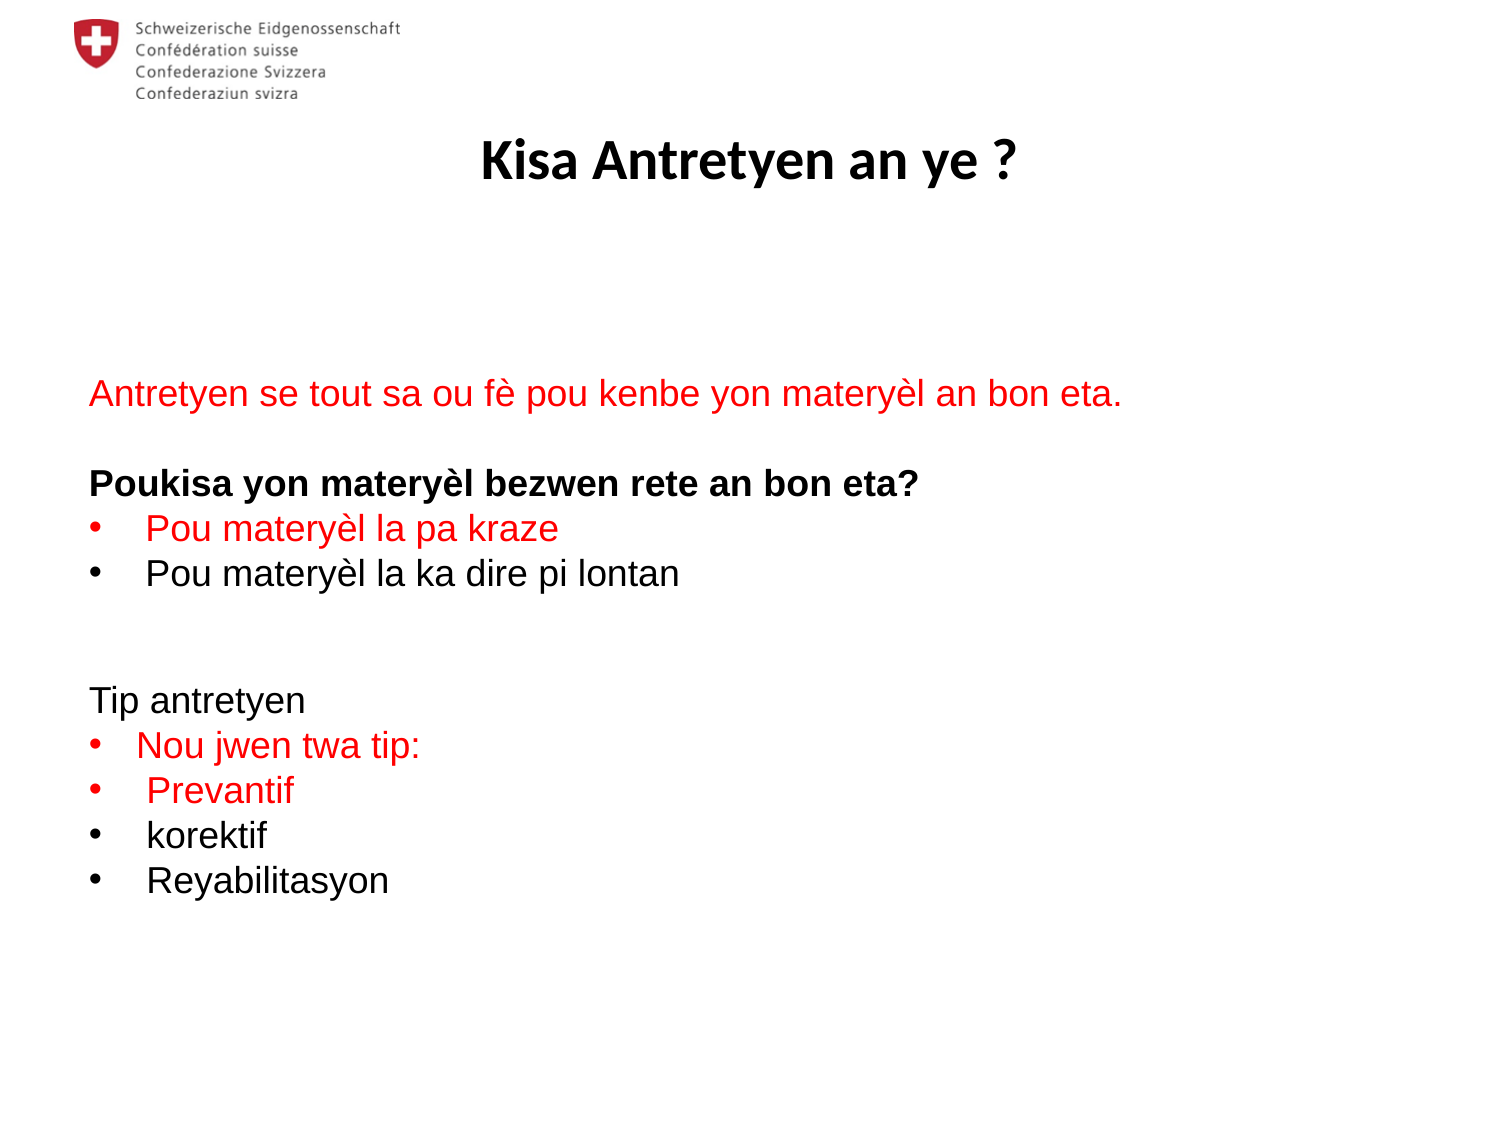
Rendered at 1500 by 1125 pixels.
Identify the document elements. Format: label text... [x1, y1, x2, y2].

text_box Antretyen se tout sa ou fè pou kenbe yon materyèl an bon eta. Poukisa yon materyèl bezwen rete an bon eta? Pou materyèl la pa kraze Pou materyèl la ka dire pi lontan [74, 361, 1400, 602]
text_box Tip antretyen Nou jwen twa tip: Prevantif korektif Reyabilitasyon [74, 668, 1400, 909]
picture [73, 19, 400, 99]
text_box Kisa Antretyen an ye ? [29, 113, 1471, 199]
